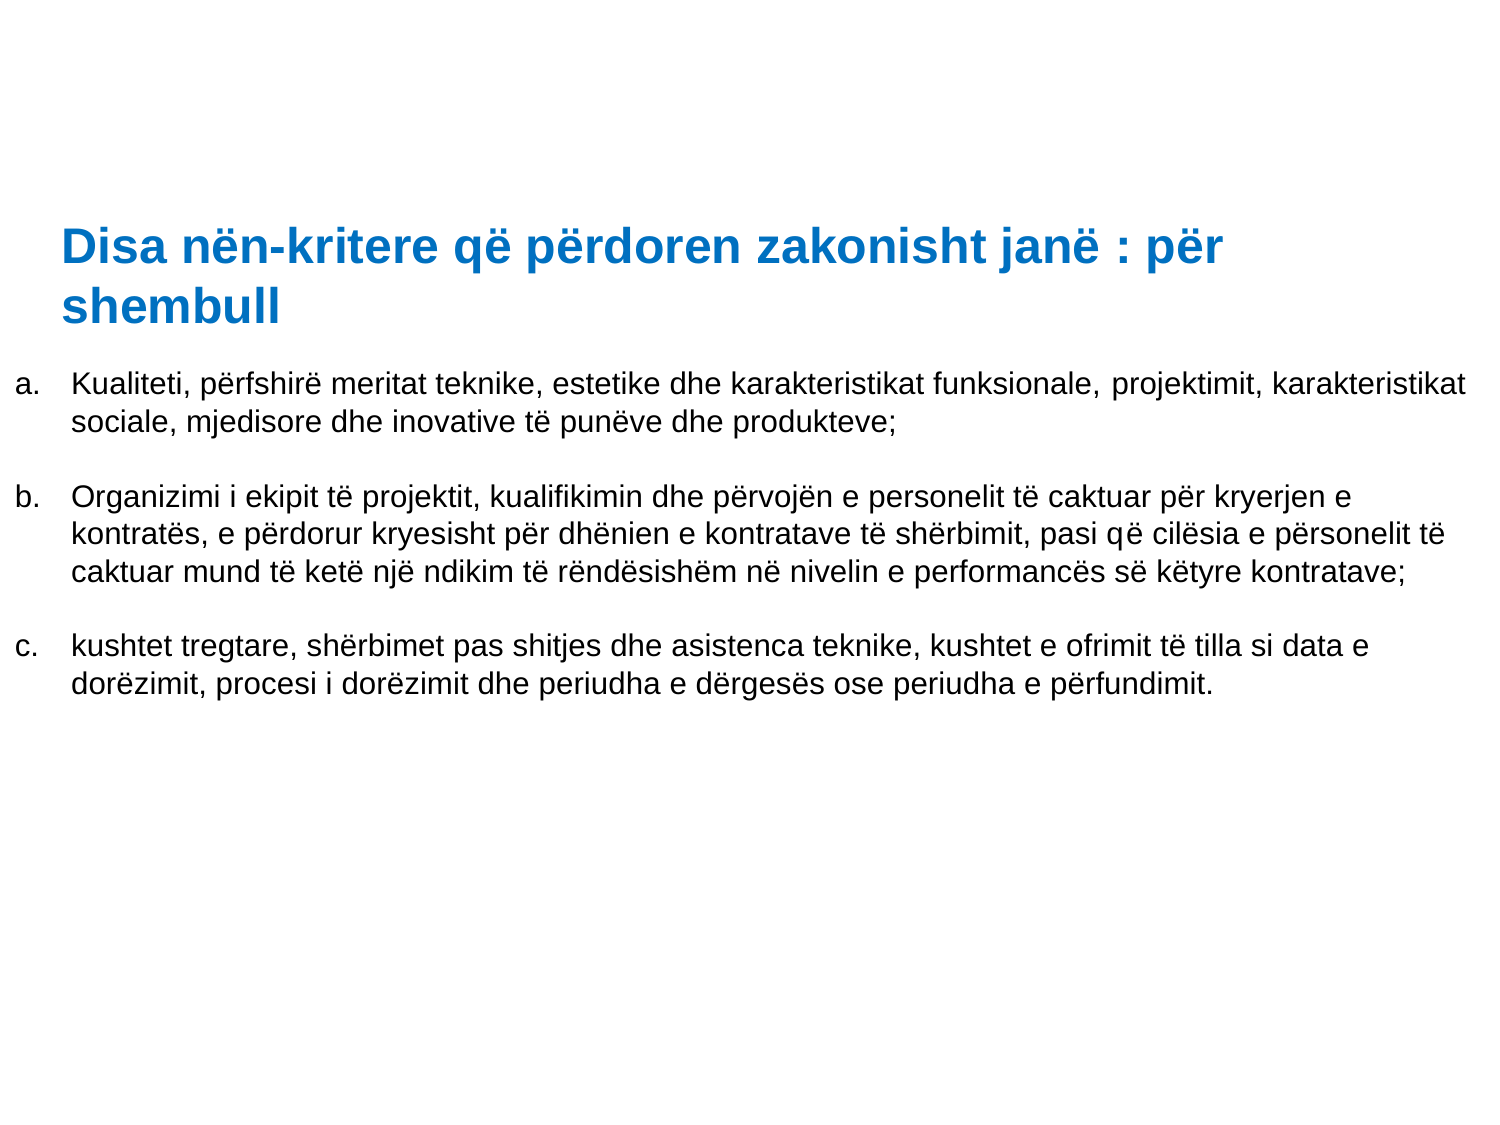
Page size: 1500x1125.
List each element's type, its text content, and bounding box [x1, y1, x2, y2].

text_box Kualiteti, përfshirë meritat teknike, estetike dhe karakteristikat funksionale, projektimit, karakteristikat sociale, mjedisore dhe inovative të punëve dhe produkteve; Organizimi i ekipit të projektit, kualifikimin dhe përvojën e personelit të caktuar për kryerjen e kontratës, e përdorur kryesisht për dhënien e kontratave të shërbimit, pasi që cilësia e përsonelit të caktuar mund të ketë një ndikim të rëndësishëm në nivelin e performancës së këtyre kontratave; kushtet tregtare, shërbimet pas shitjes dhe asistenca teknike, kushtet e ofrimit të tilla si data e dorëzimit, procesi i dorëzimit dhe periudha e dërgesës ose periudha e përfundimit. [0, 356, 1500, 821]
text_box Disa nën-kritere që përdoren zakonisht janë : për shembull [47, 206, 1327, 341]
